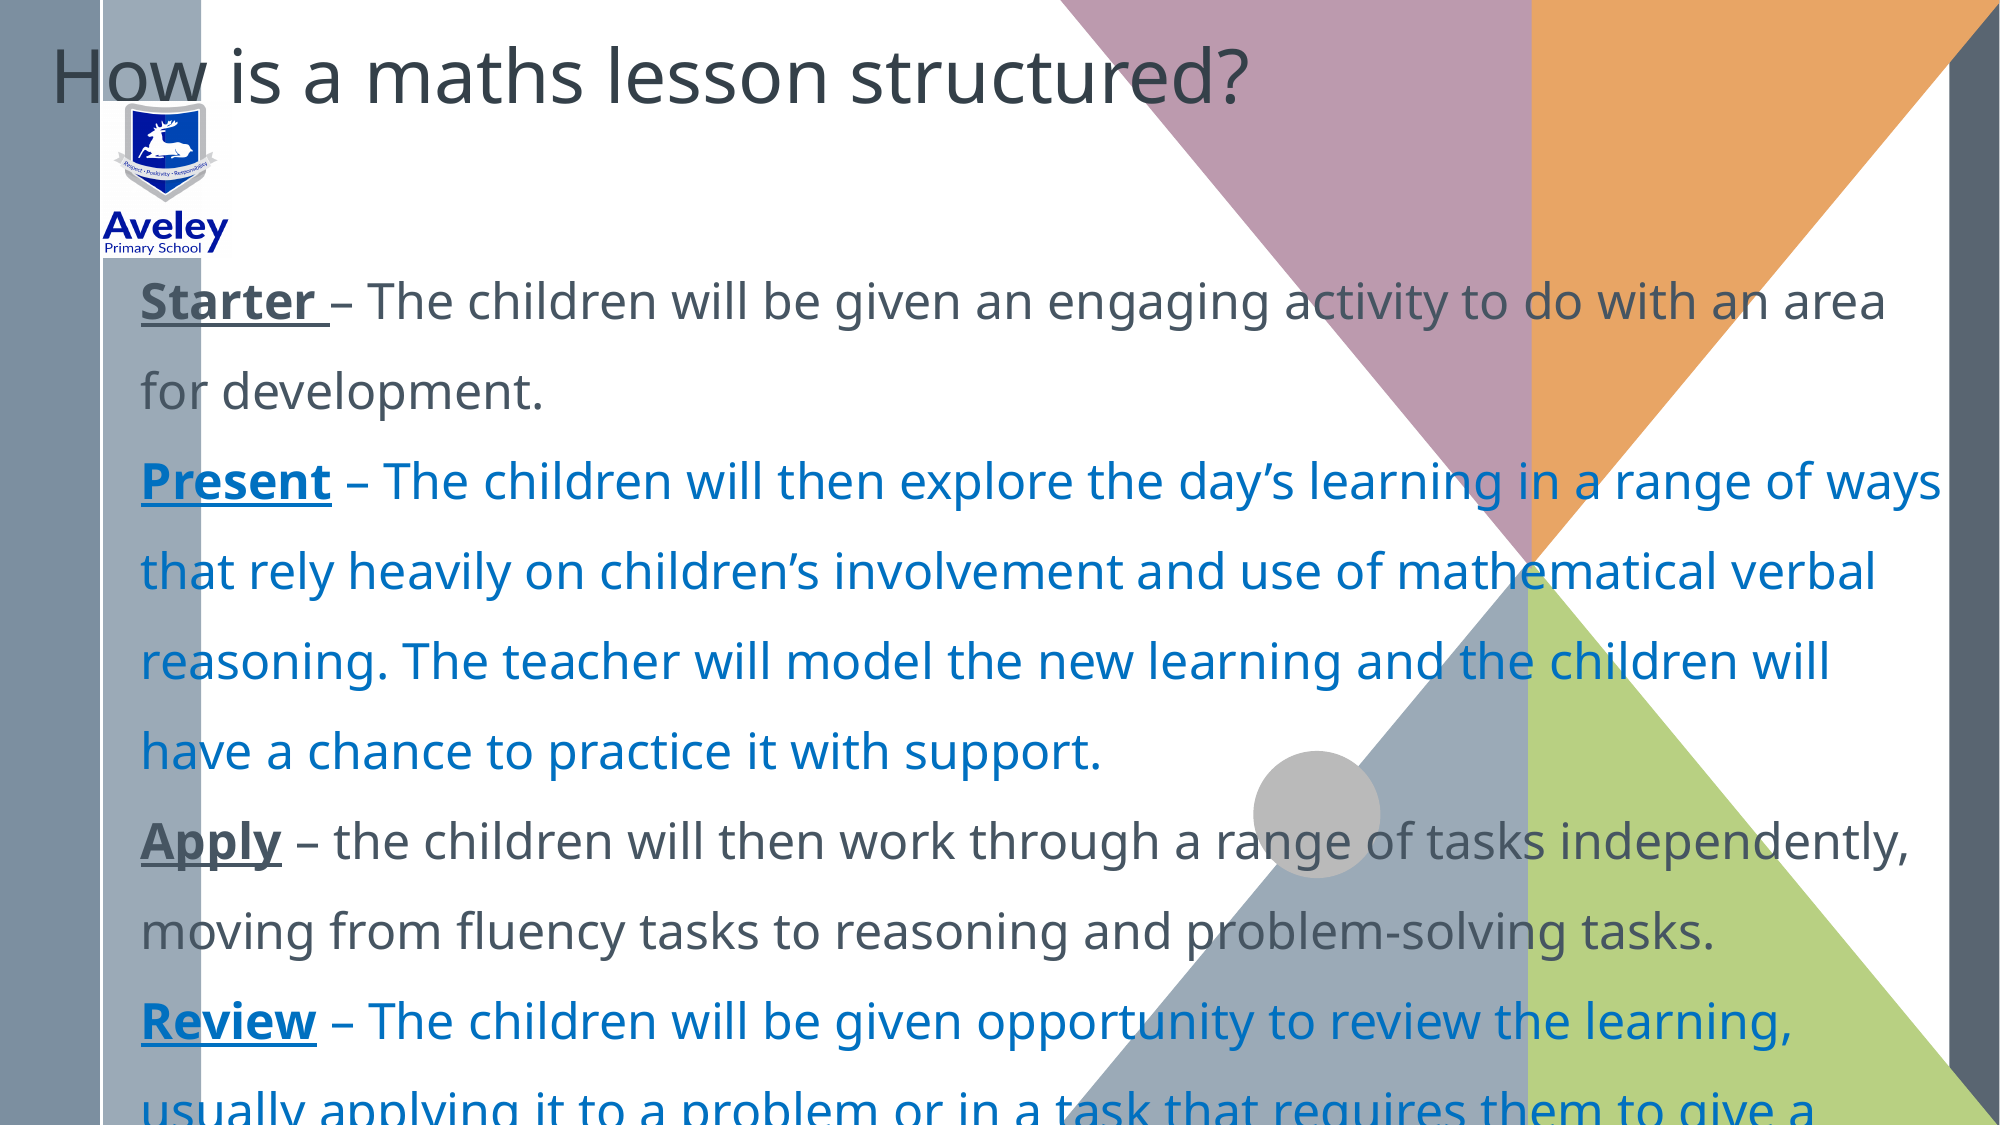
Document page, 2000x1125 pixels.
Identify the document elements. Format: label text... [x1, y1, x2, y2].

title How is a maths lesson structured? [35, 0, 2000, 127]
picture [101, 101, 232, 258]
list Starter – The children will be given an engaging activity to do with an area for development. Present – The children will then explore the day’s learning in a range of ways that rely heavily on children’s involvement and use of mathematical verbal reasoning. The teacher will model the new learning and the children will have a chance to practice it with support. Apply – the children will then work through a range of tasks independently, moving from fluency tasks to reasoning and problem-solving tasks. Review – The children will be given opportunity to review the learning, usually applying it to a problem or in a task that requires them to give a detailed explanation. [125, 231, 1969, 731]
